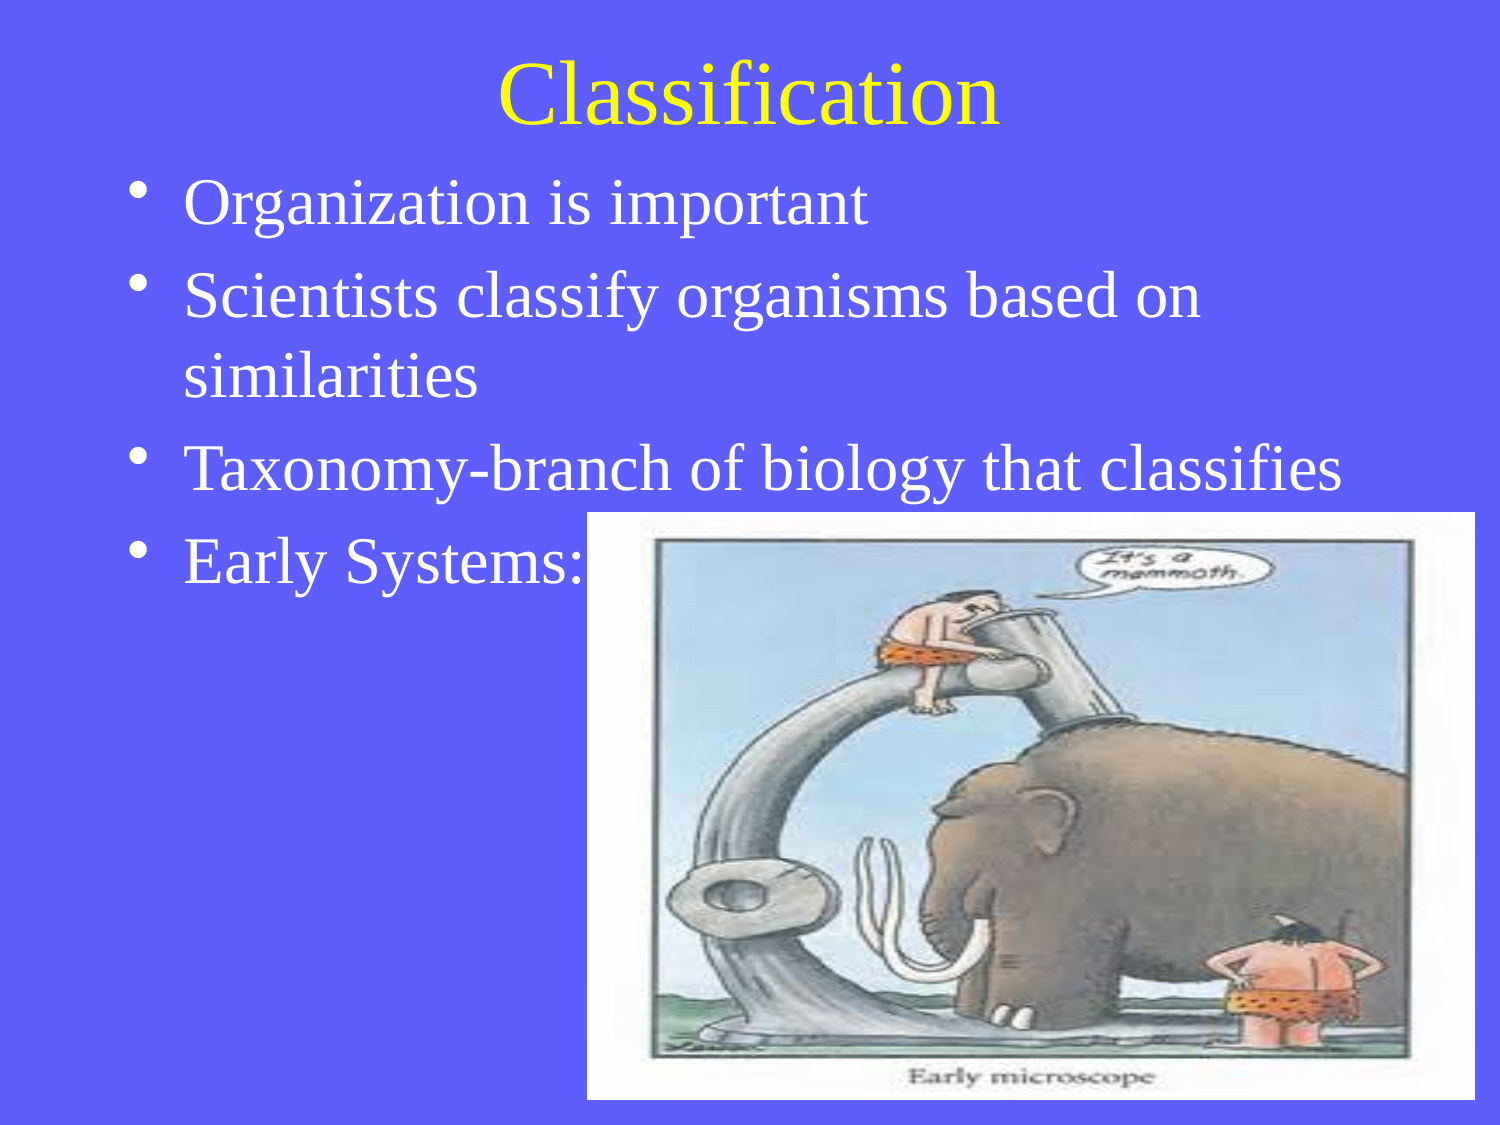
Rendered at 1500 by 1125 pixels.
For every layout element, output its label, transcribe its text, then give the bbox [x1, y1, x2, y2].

list Organization is important Scientists classify organisms based on similarities Taxonomy-branch of biology that classifies Early Systems: [112, 149, 1388, 1001]
title Classification [112, 12, 1388, 149]
picture [587, 512, 1476, 1101]
